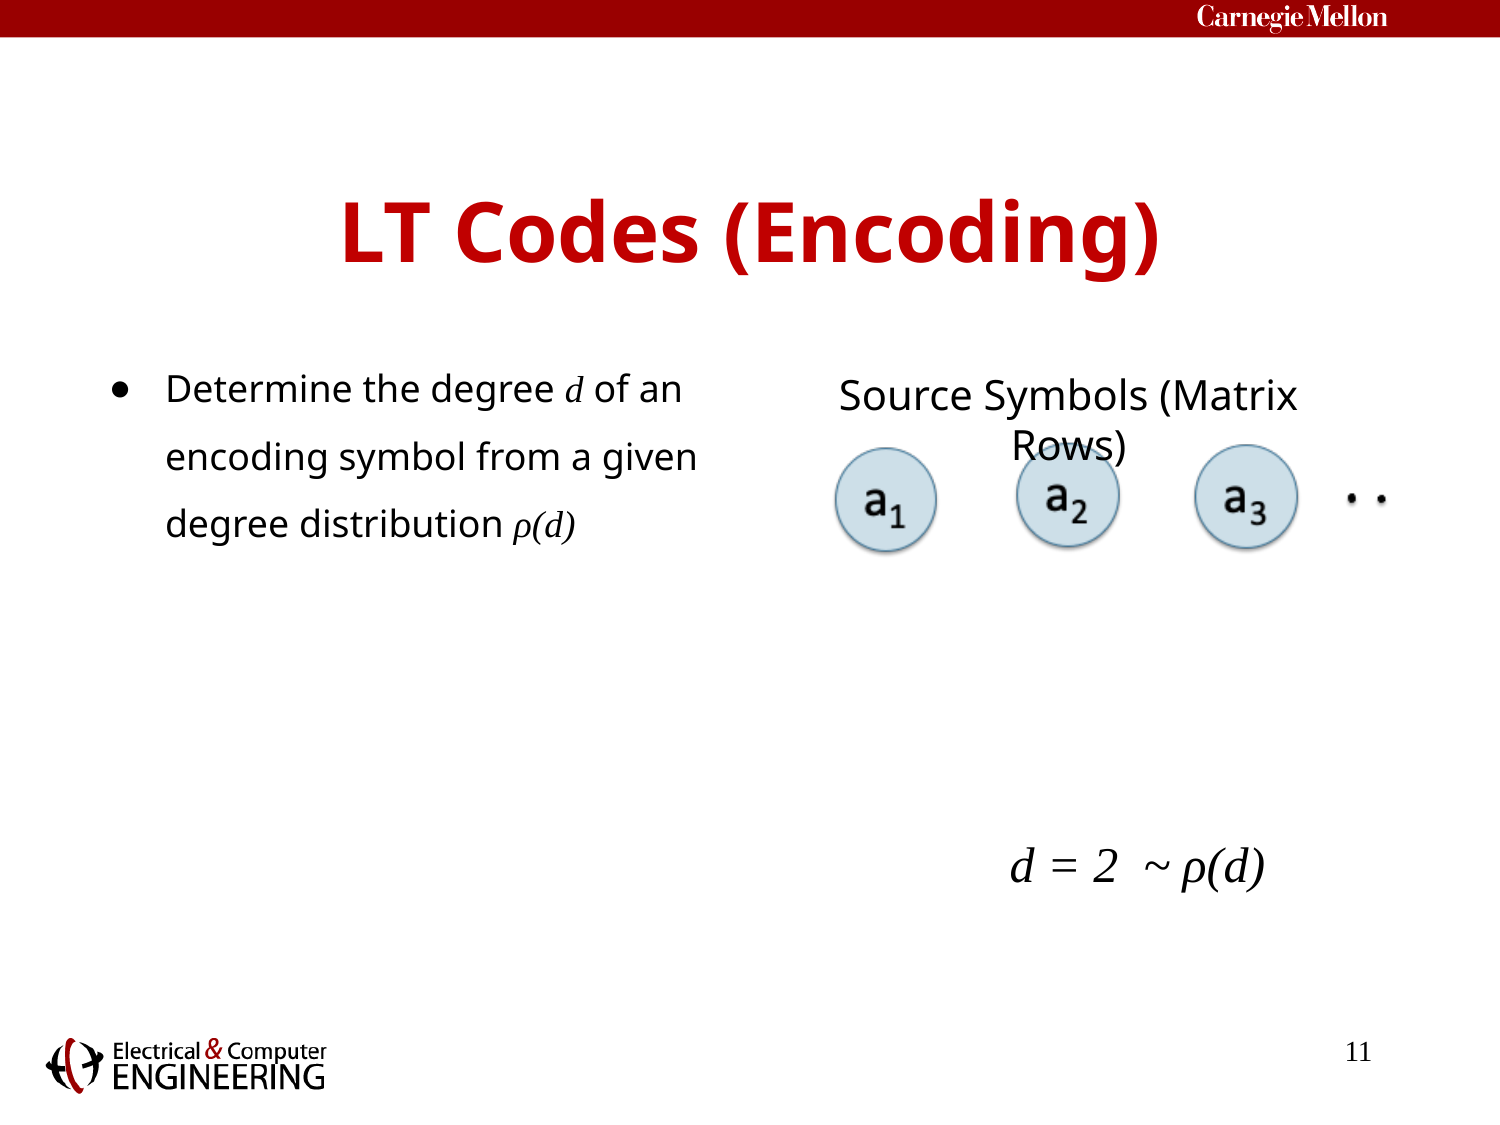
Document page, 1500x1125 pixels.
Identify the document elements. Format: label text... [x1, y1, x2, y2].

title LT Codes (Encoding) [75, 158, 1425, 299]
text_box Determine the degree d of an encoding symbol from a given degree distribution ρ(d) [75, 327, 754, 885]
picture [37, 1030, 338, 1100]
text_box Source Symbols (Matrix Rows) [782, 354, 1356, 421]
picture [825, 440, 1392, 571]
text_box d = 2 ~ ρ(d) [849, 817, 1425, 885]
picture [1197, 4, 1388, 34]
slide_number 11 [1074, 1025, 1388, 1100]
